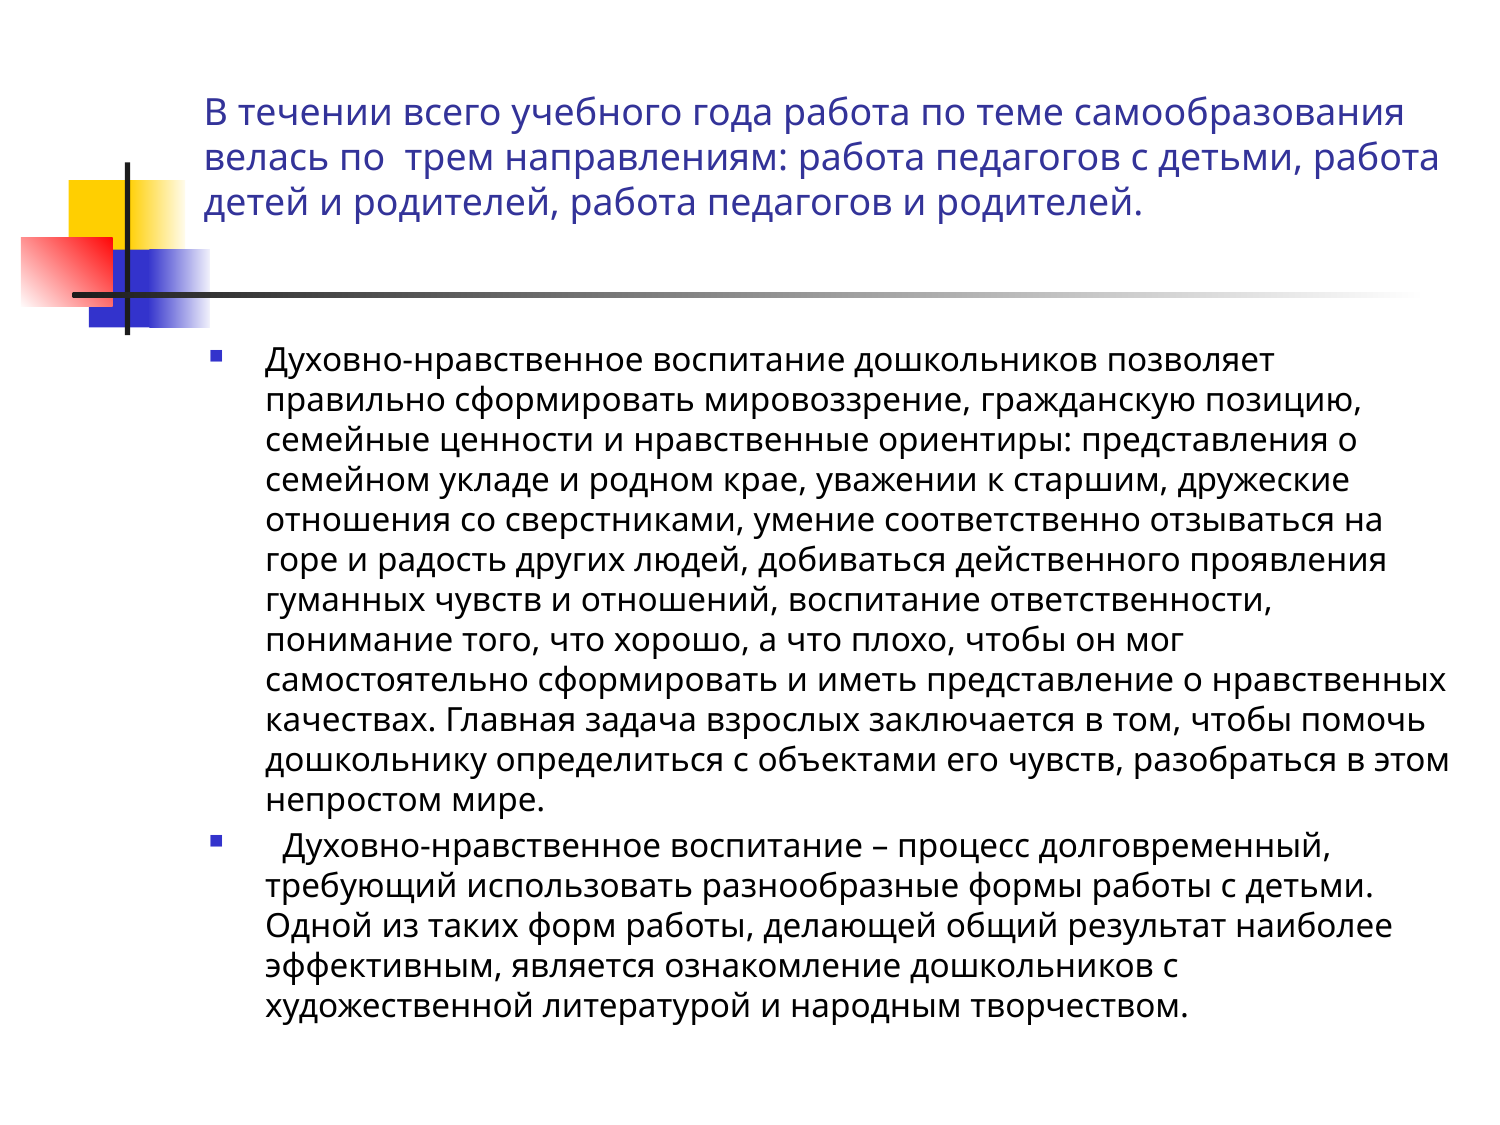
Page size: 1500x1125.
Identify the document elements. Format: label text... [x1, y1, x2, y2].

list Духовно-нравственное воспитание дошкольников позволяет правильно сформировать мировоззрение, гражданскую позицию, семейные ценности и нравственные ориентиры: представления о семейном укладе и родном крае, уважении к старшим, дружеские отношения со сверстниками, умение соответственно отзываться на горе и радость других людей, добиваться действенного проявления гуманных чувств и отношений, воспитание ответственности, понимание того, что хорошо, а что плохо, чтобы он мог самостоятельно сформировать и иметь представление о нравственных качествах. Главная задача взрослых заключается в том, чтобы помочь дошкольнику определиться с объектами его чувств, разобраться в этом непростом мире. Духовно-нравственное воспитание – процесс долговременный, требующий использовать разнообразные формы работы с детьми. Одной из таких форм работы, делающей общий результат наиболее эффективным, является ознакомление дошкольников с художественной литературой и народным творчеством. [193, 331, 1469, 1006]
title В течении всего учебного года работа по теме самообразования велась по трем направлениям: работа педагогов с детьми, работа детей и родителей, работа педагогов и родителей. [188, 35, 1468, 275]
